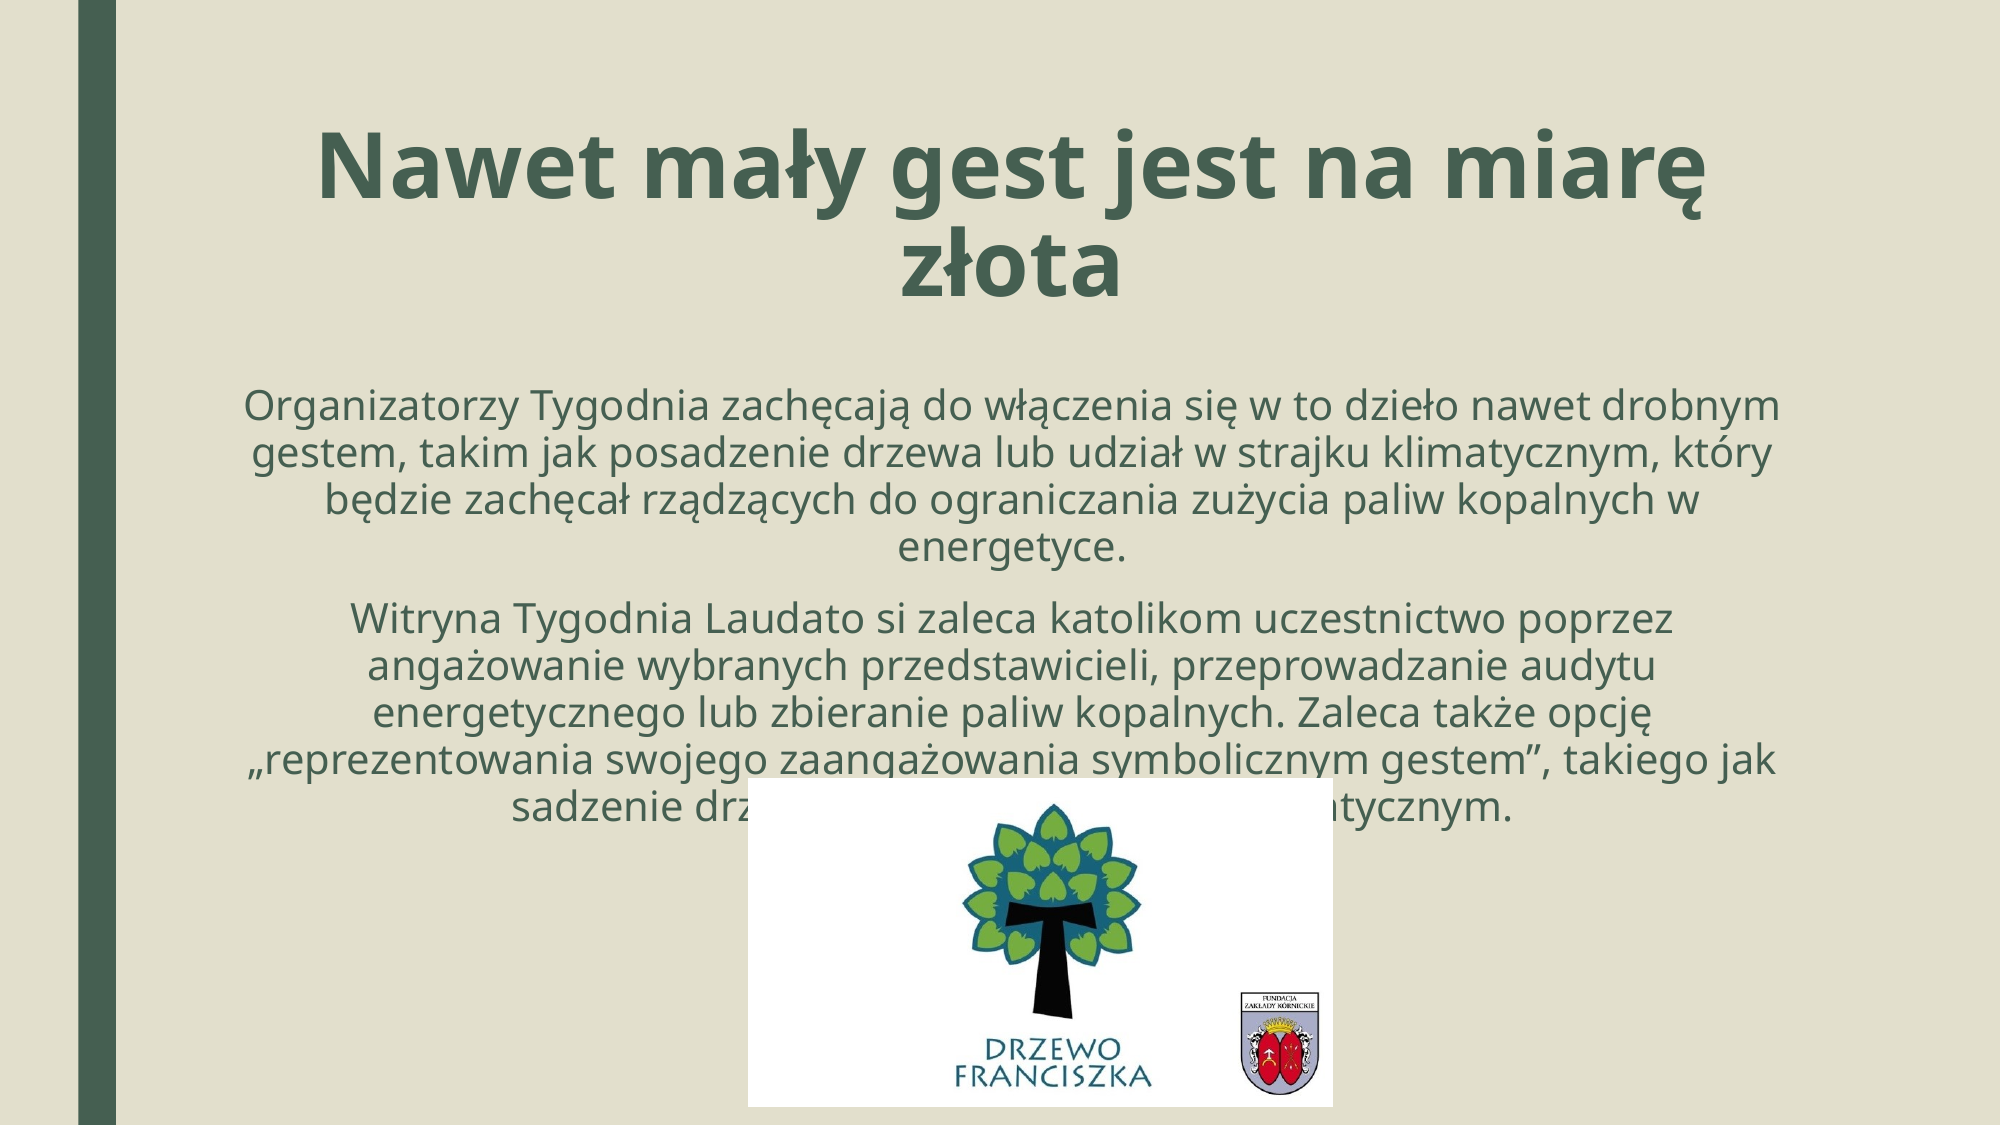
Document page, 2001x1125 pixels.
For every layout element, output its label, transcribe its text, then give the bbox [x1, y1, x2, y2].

title Nawet mały gest jest na miarę złota [225, 112, 1800, 357]
list Organizatorzy Tygodnia zachęcają do włączenia się w to dzieło nawet drobnym gestem, takim jak posadzenie drzewa lub udział w strajku klimatycznym, który będzie zachęcał rządzących do ograniczania zużycia paliw kopalnych w energetyce. Witryna Tygodnia Laudato si zaleca katolikom uczestnictwo poprzez angażowanie wybranych przedstawicieli, przeprowadzanie audytu energetycznego lub zbieranie paliw kopalnych. Zaleca także opcję „reprezentowania swojego zaangażowania symbolicznym gestem”, takiego jak sadzenie drzewa lub udział w strajku klimatycznym. [225, 375, 1800, 963]
picture [748, 778, 1333, 1107]
